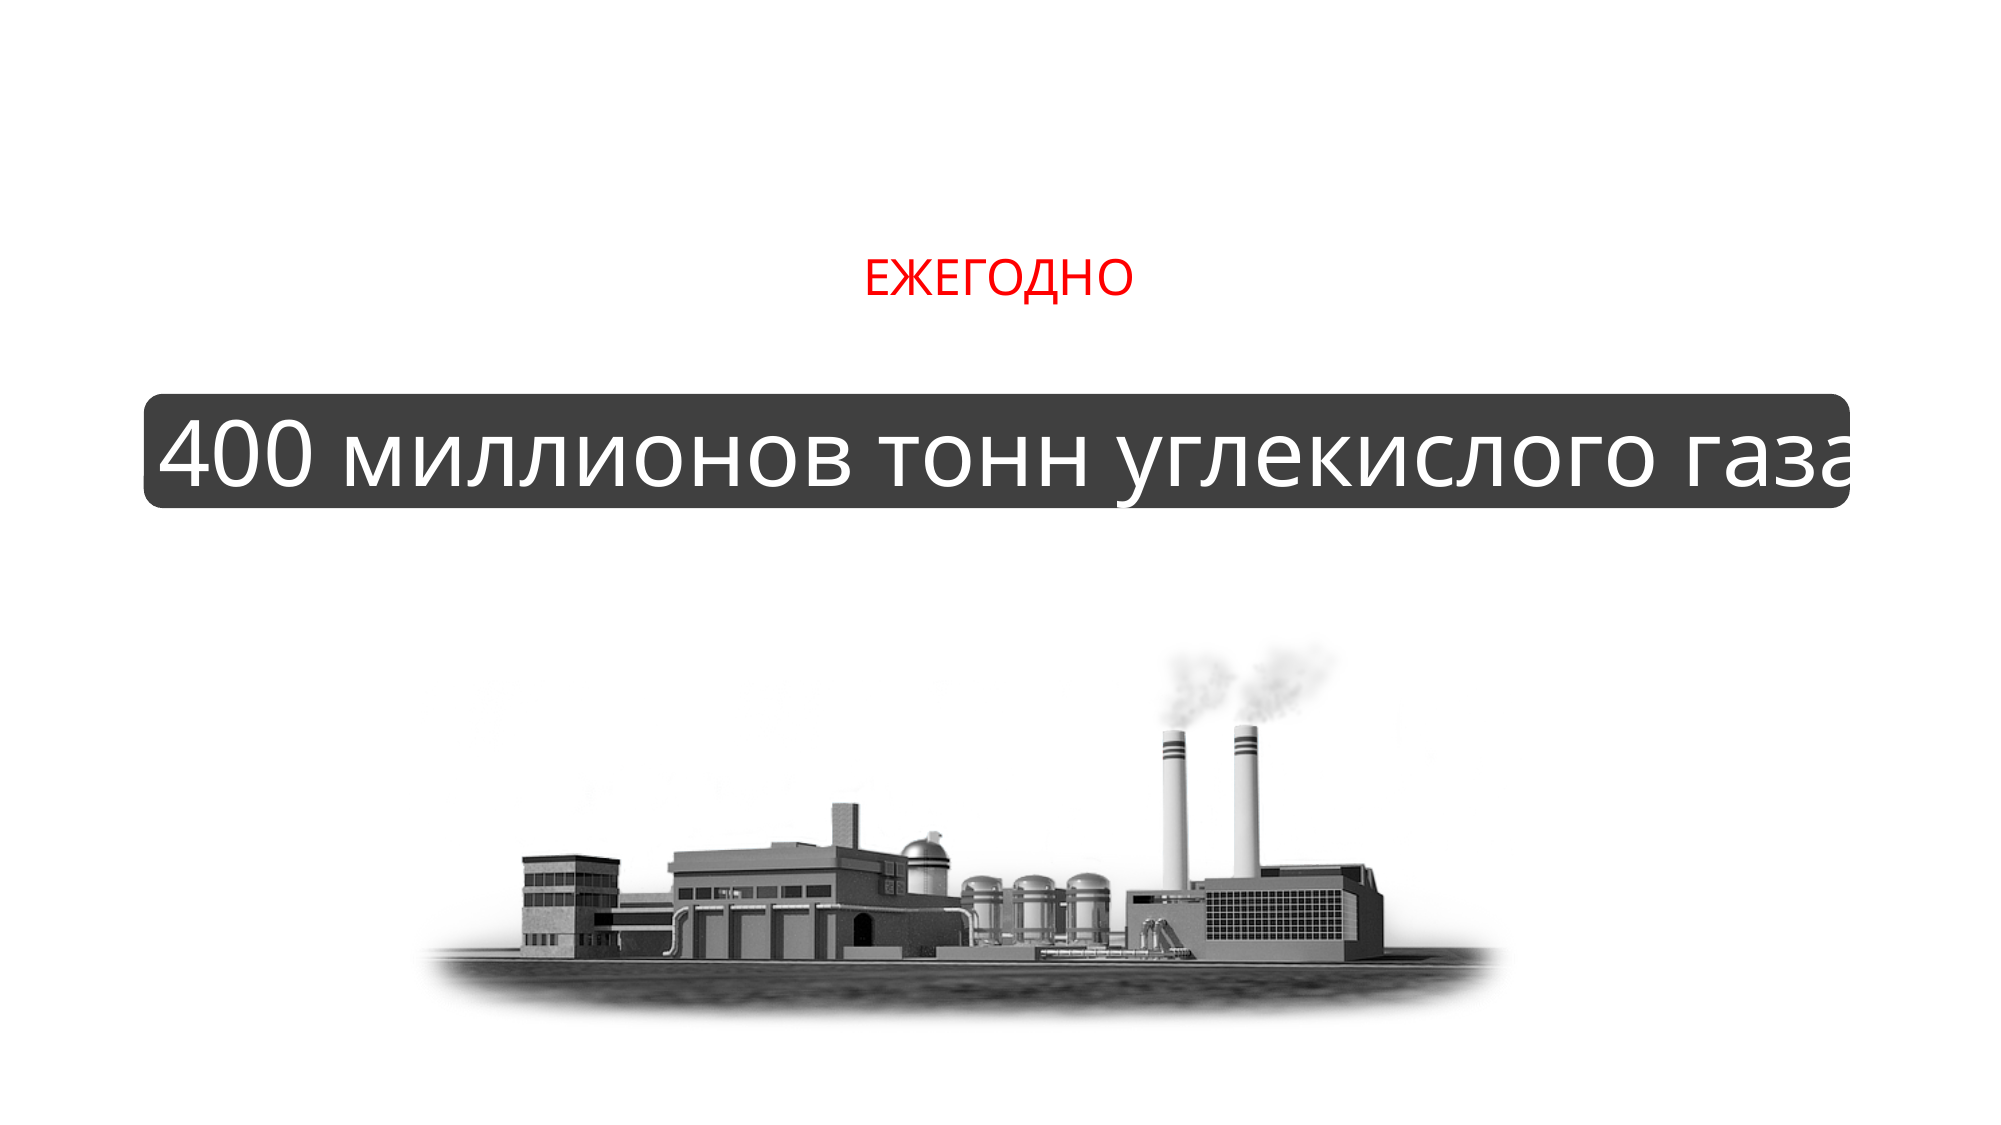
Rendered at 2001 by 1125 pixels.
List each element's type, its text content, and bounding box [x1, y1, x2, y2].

picture [408, 632, 1522, 1033]
text_box 400 миллионов тонн углекислого газа [143, 387, 1915, 513]
text_box ЕЖЕГОДНО [848, 237, 1151, 313]
